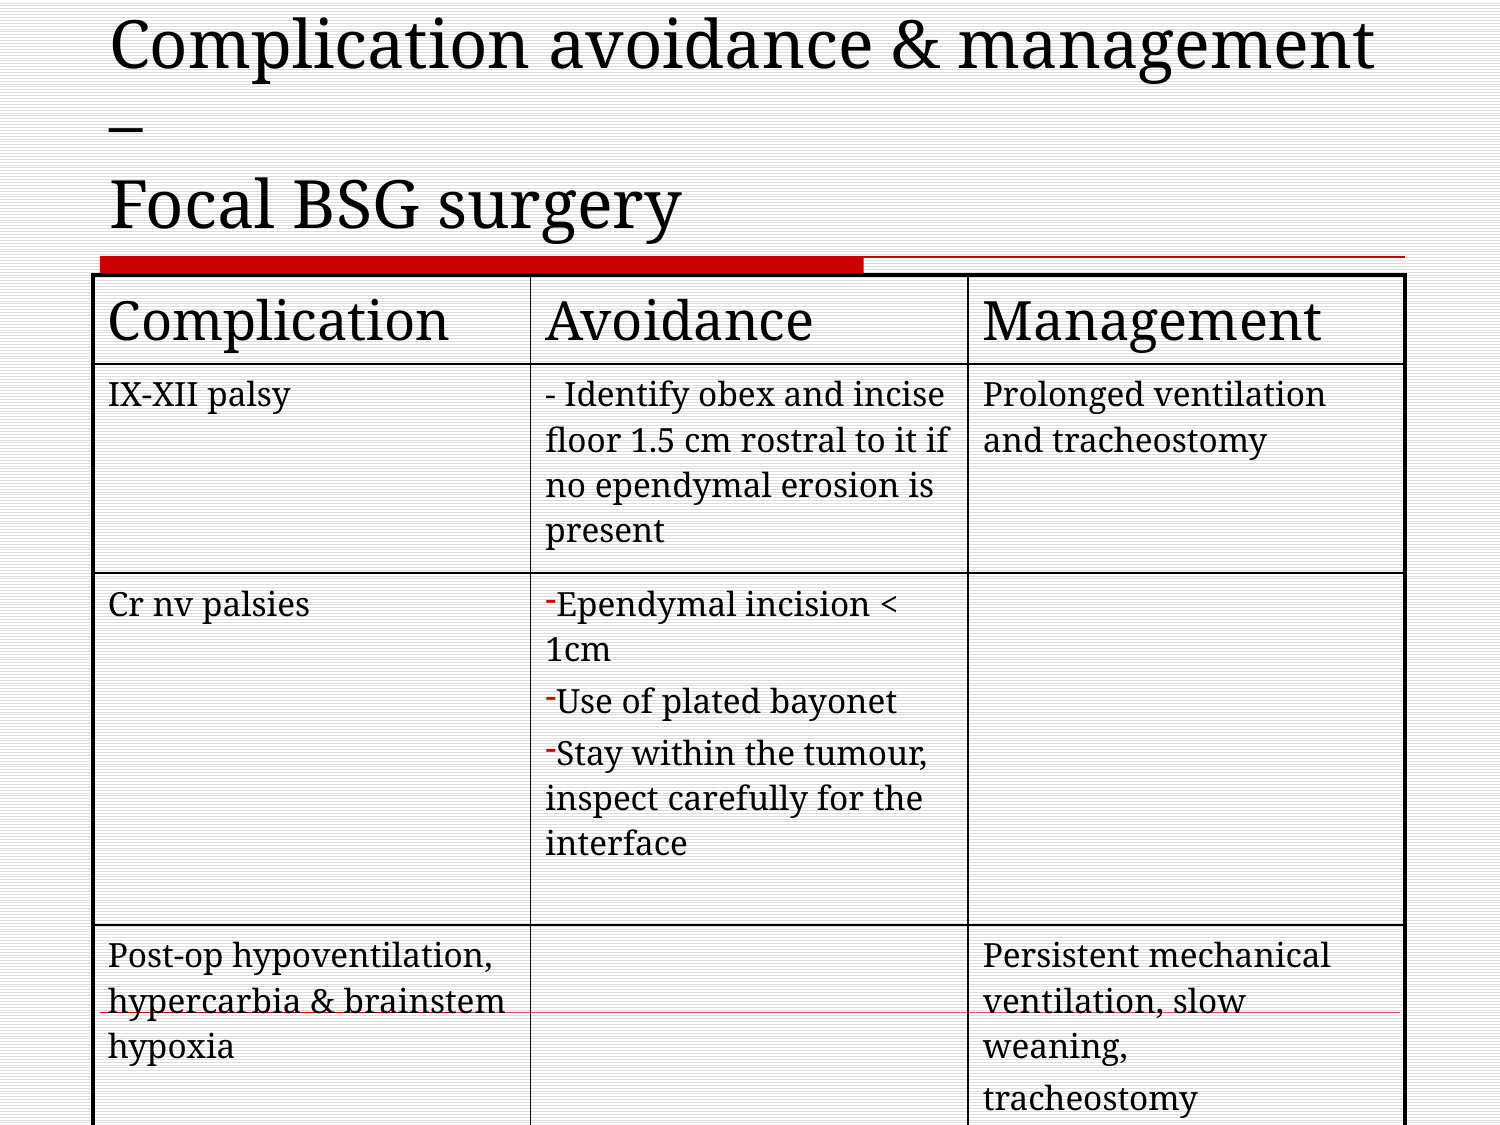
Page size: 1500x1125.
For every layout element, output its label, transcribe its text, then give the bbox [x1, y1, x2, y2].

table_cell IX-XII palsy [95, 365, 530, 572]
table_cell [531, 926, 967, 1125]
table_cell Cr nv palsies [95, 574, 530, 924]
table_cell Post-op hypoventilation, hypercarbia & brainstem hypoxia [95, 926, 530, 1125]
table_header Complication [95, 277, 530, 363]
table_cell Persistent mechanical ventilation, slow weaning, tracheostomy [969, 926, 1403, 1125]
table_cell - Identify obex and incise floor 1.5 cm rostral to it if no ependymal erosion is present [531, 365, 967, 572]
table_cell [969, 574, 1403, 924]
table_cell Ependymal incision < 1cm Use of plated bayonet Stay within the tumour, inspect carefully for the interface [531, 574, 967, 924]
table_header Avoidance [531, 277, 967, 363]
table_header Management [969, 277, 1403, 363]
title Complication avoidance & management – Focal BSG surgery [94, 50, 1407, 250]
table_cell Prolonged ventilation and tracheostomy [969, 365, 1403, 572]
